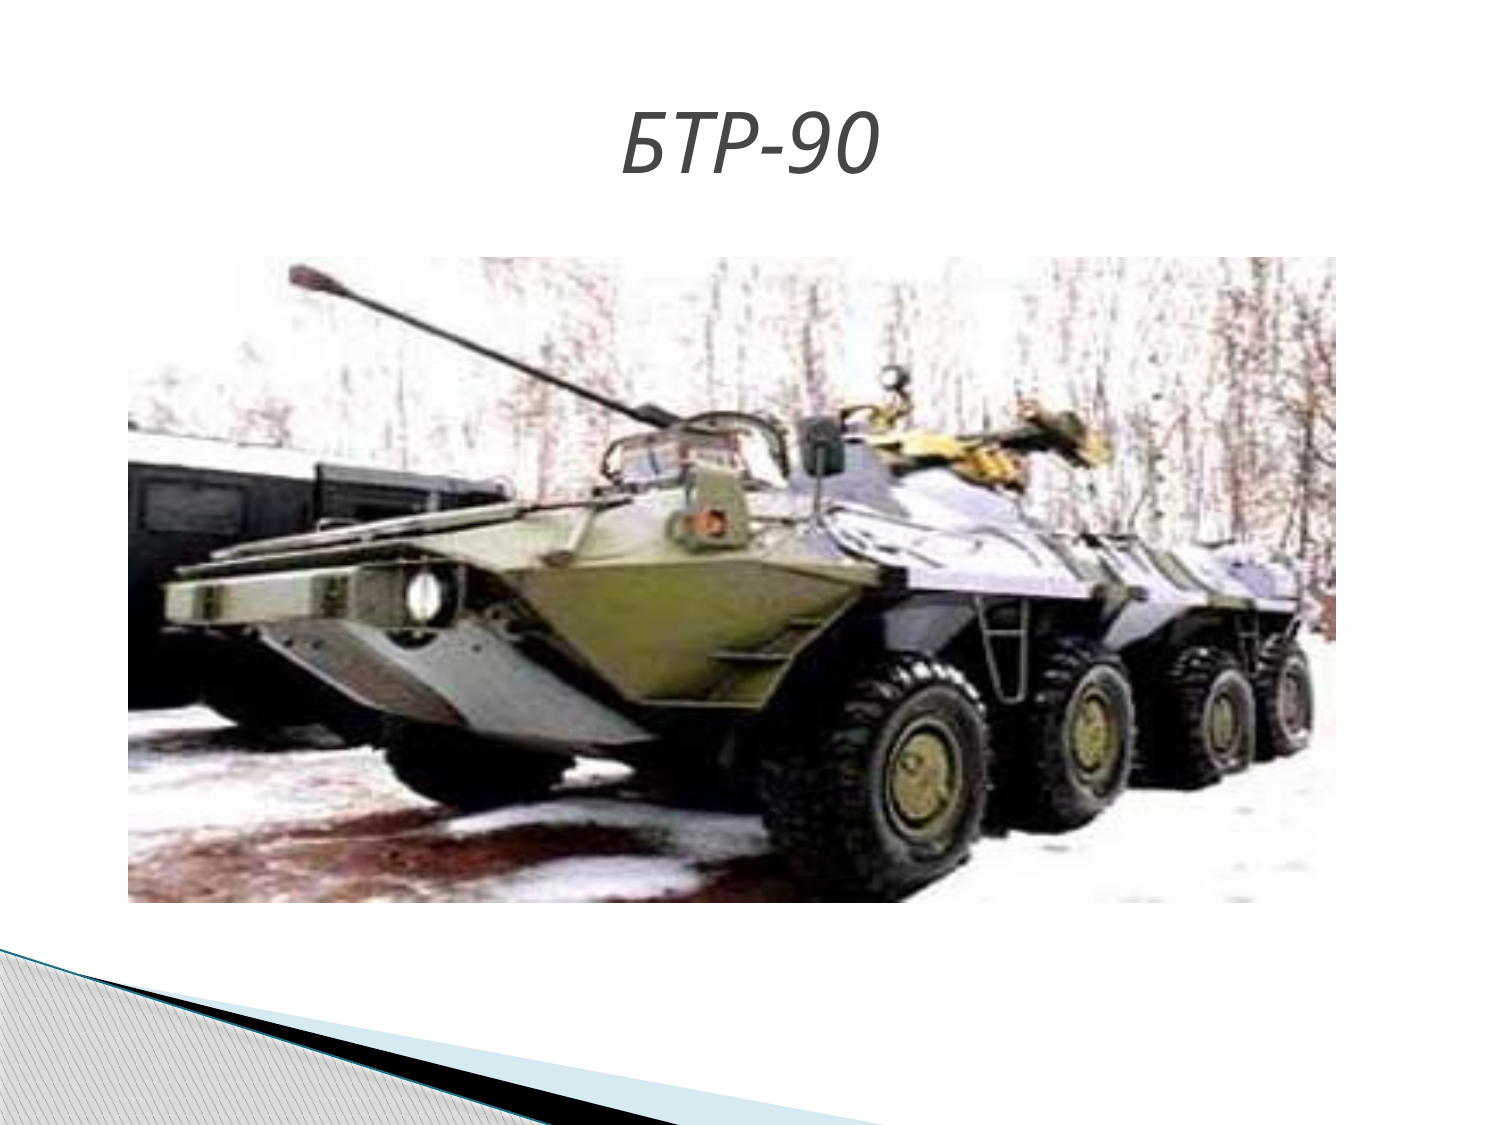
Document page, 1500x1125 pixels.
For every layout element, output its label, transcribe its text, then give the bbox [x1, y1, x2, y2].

title БТР-90 [75, 45, 1425, 233]
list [128, 257, 1337, 903]
